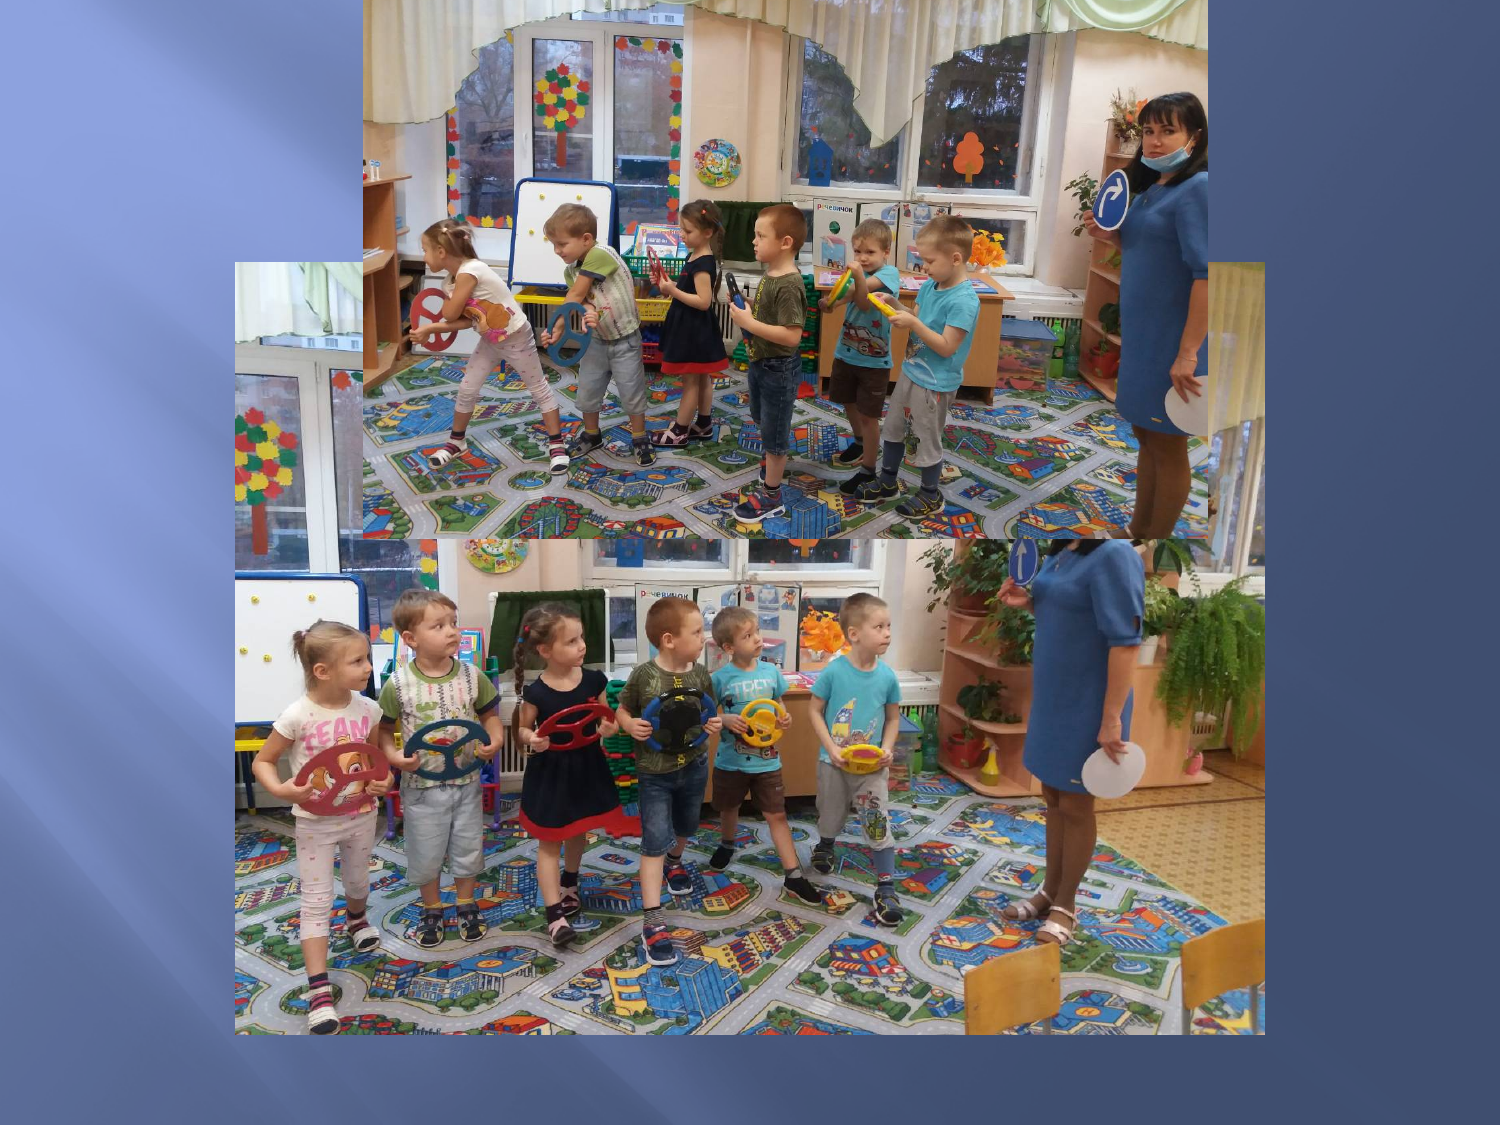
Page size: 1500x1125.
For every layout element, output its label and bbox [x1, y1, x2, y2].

picture [362, 0, 1208, 540]
list [234, 262, 1266, 1036]
